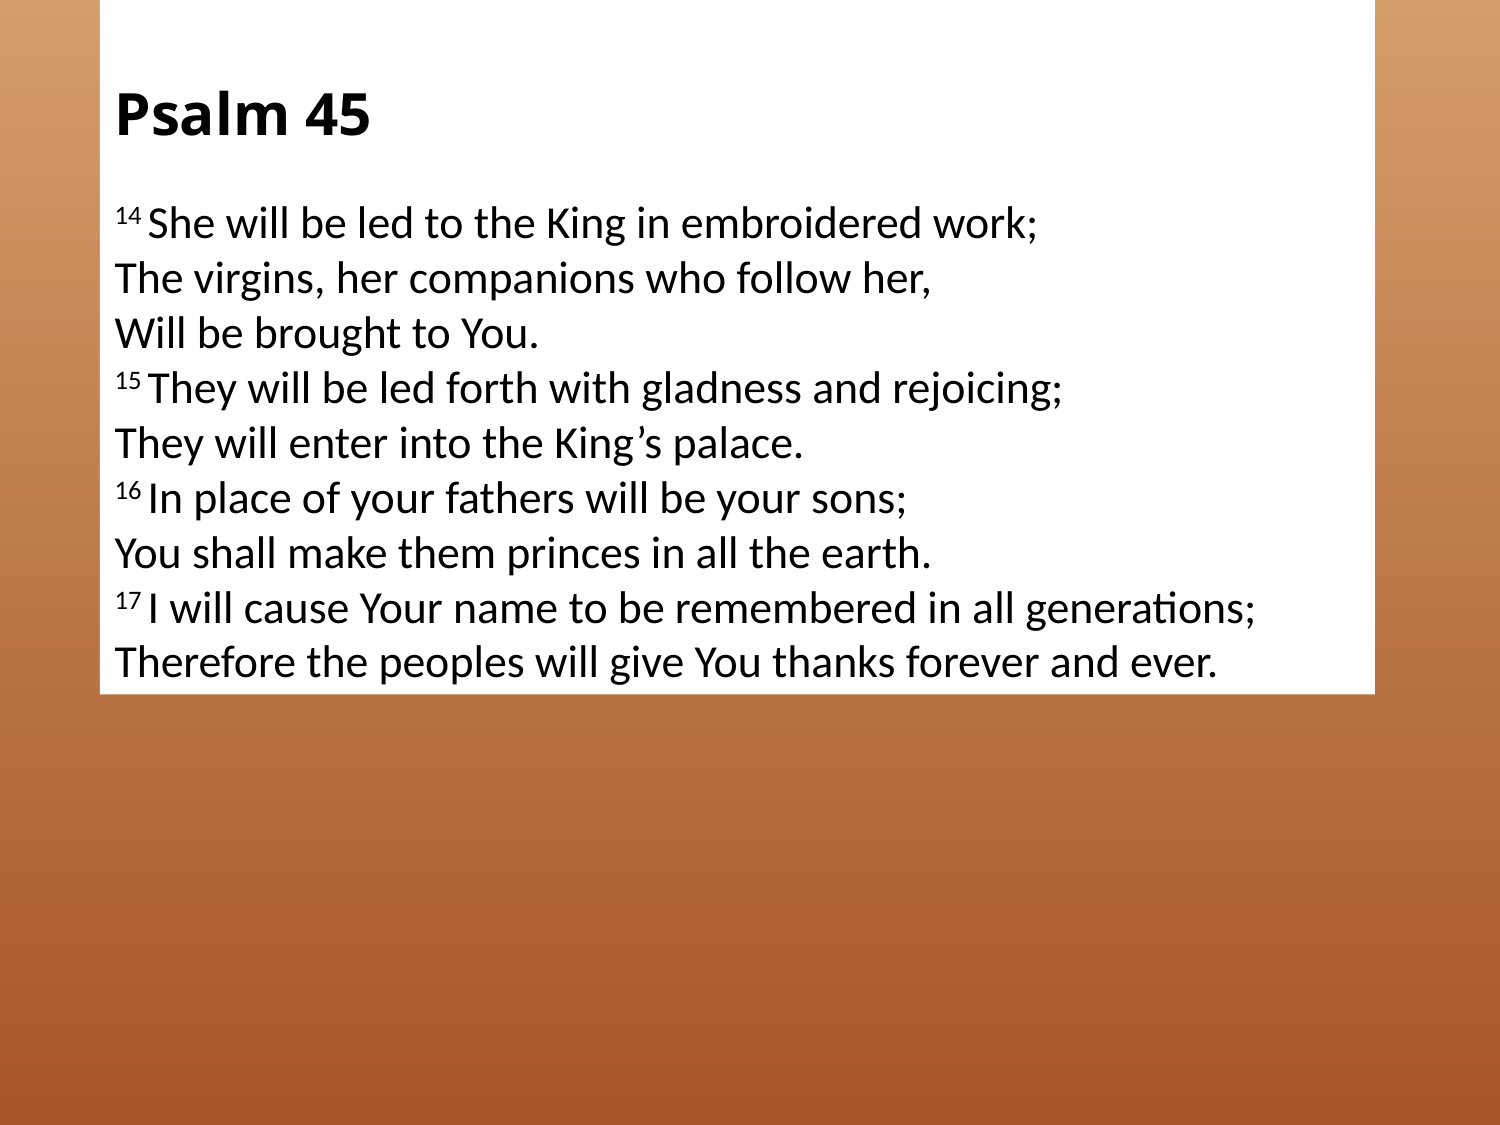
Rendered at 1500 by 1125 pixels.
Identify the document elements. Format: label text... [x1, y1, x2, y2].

text_box Psalm 45 14 She will be led to the King in embroidered work; The virgins, her companions who follow her, Will be brought to You. 15 They will be led forth with gladness and rejoicing; They will enter into the King’s palace. 16 In place of your fathers will be your sons; You shall make them princes in all the earth. 17 I will cause Your name to be remembered in all generations; Therefore the peoples will give You thanks forever and ever. [99, 0, 1375, 695]
